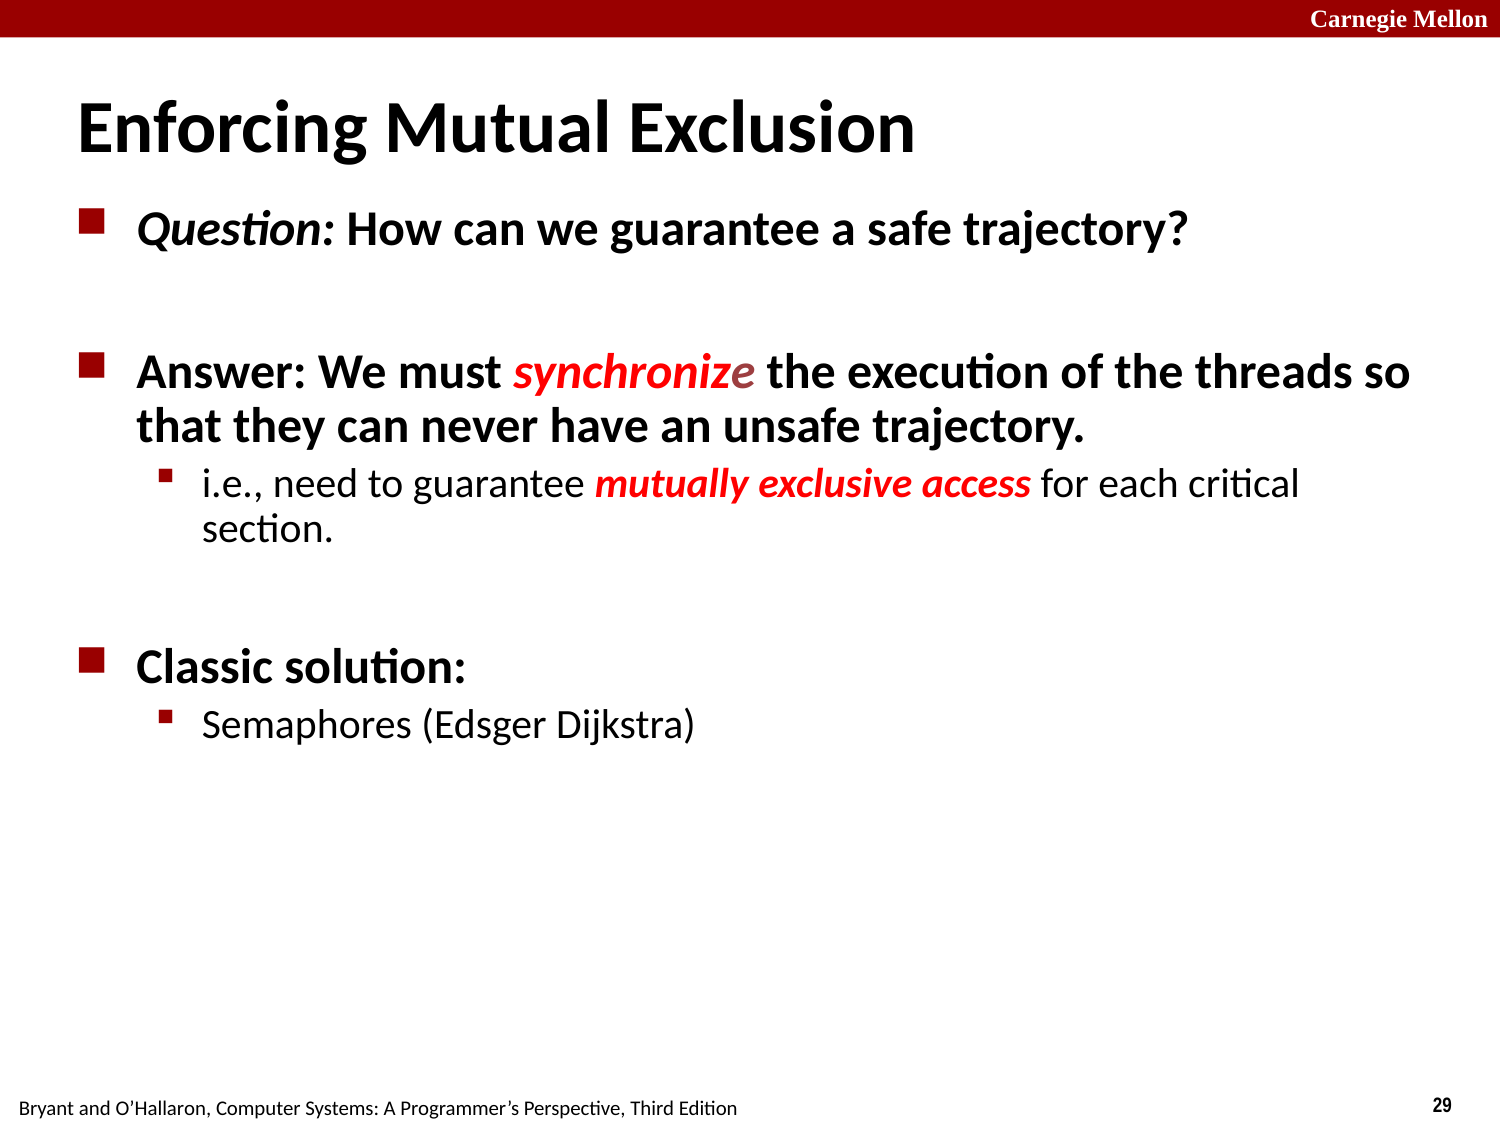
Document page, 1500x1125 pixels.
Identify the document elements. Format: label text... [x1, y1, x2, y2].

title Enforcing Mutual Exclusion [62, 74, 1336, 170]
list Question: How can we guarantee a safe trajectory? Answer: We must synchronize the execution of the threads so that they can never have an unsafe trajectory. i.e., need to guarantee mutually exclusive access for each critical section. Classic solution: Semaphores (Edsger Dijkstra) [64, 196, 1451, 1013]
